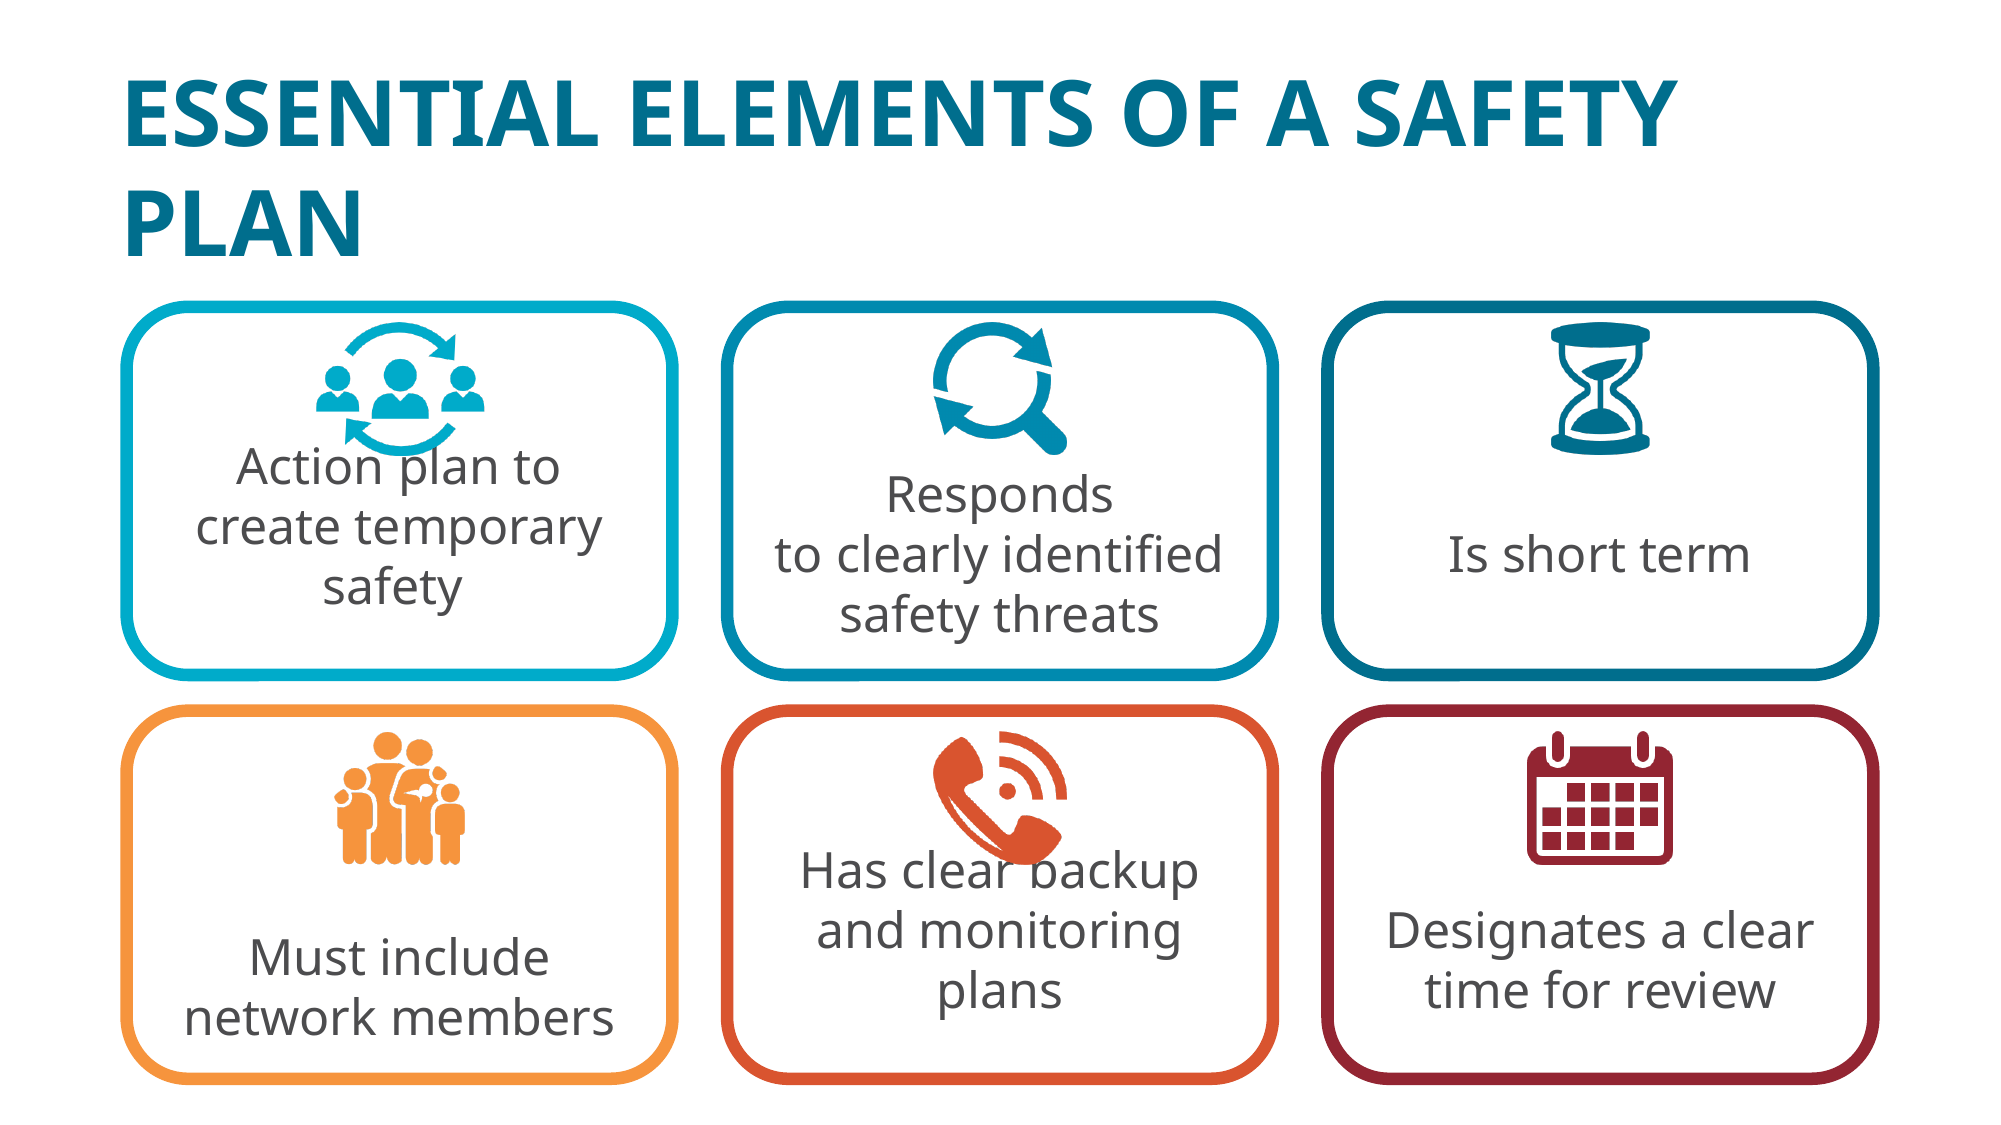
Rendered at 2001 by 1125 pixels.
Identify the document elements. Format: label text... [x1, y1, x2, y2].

title Essential Elements of a Safety Plan [104, 59, 1912, 270]
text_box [126, 306, 1874, 1079]
